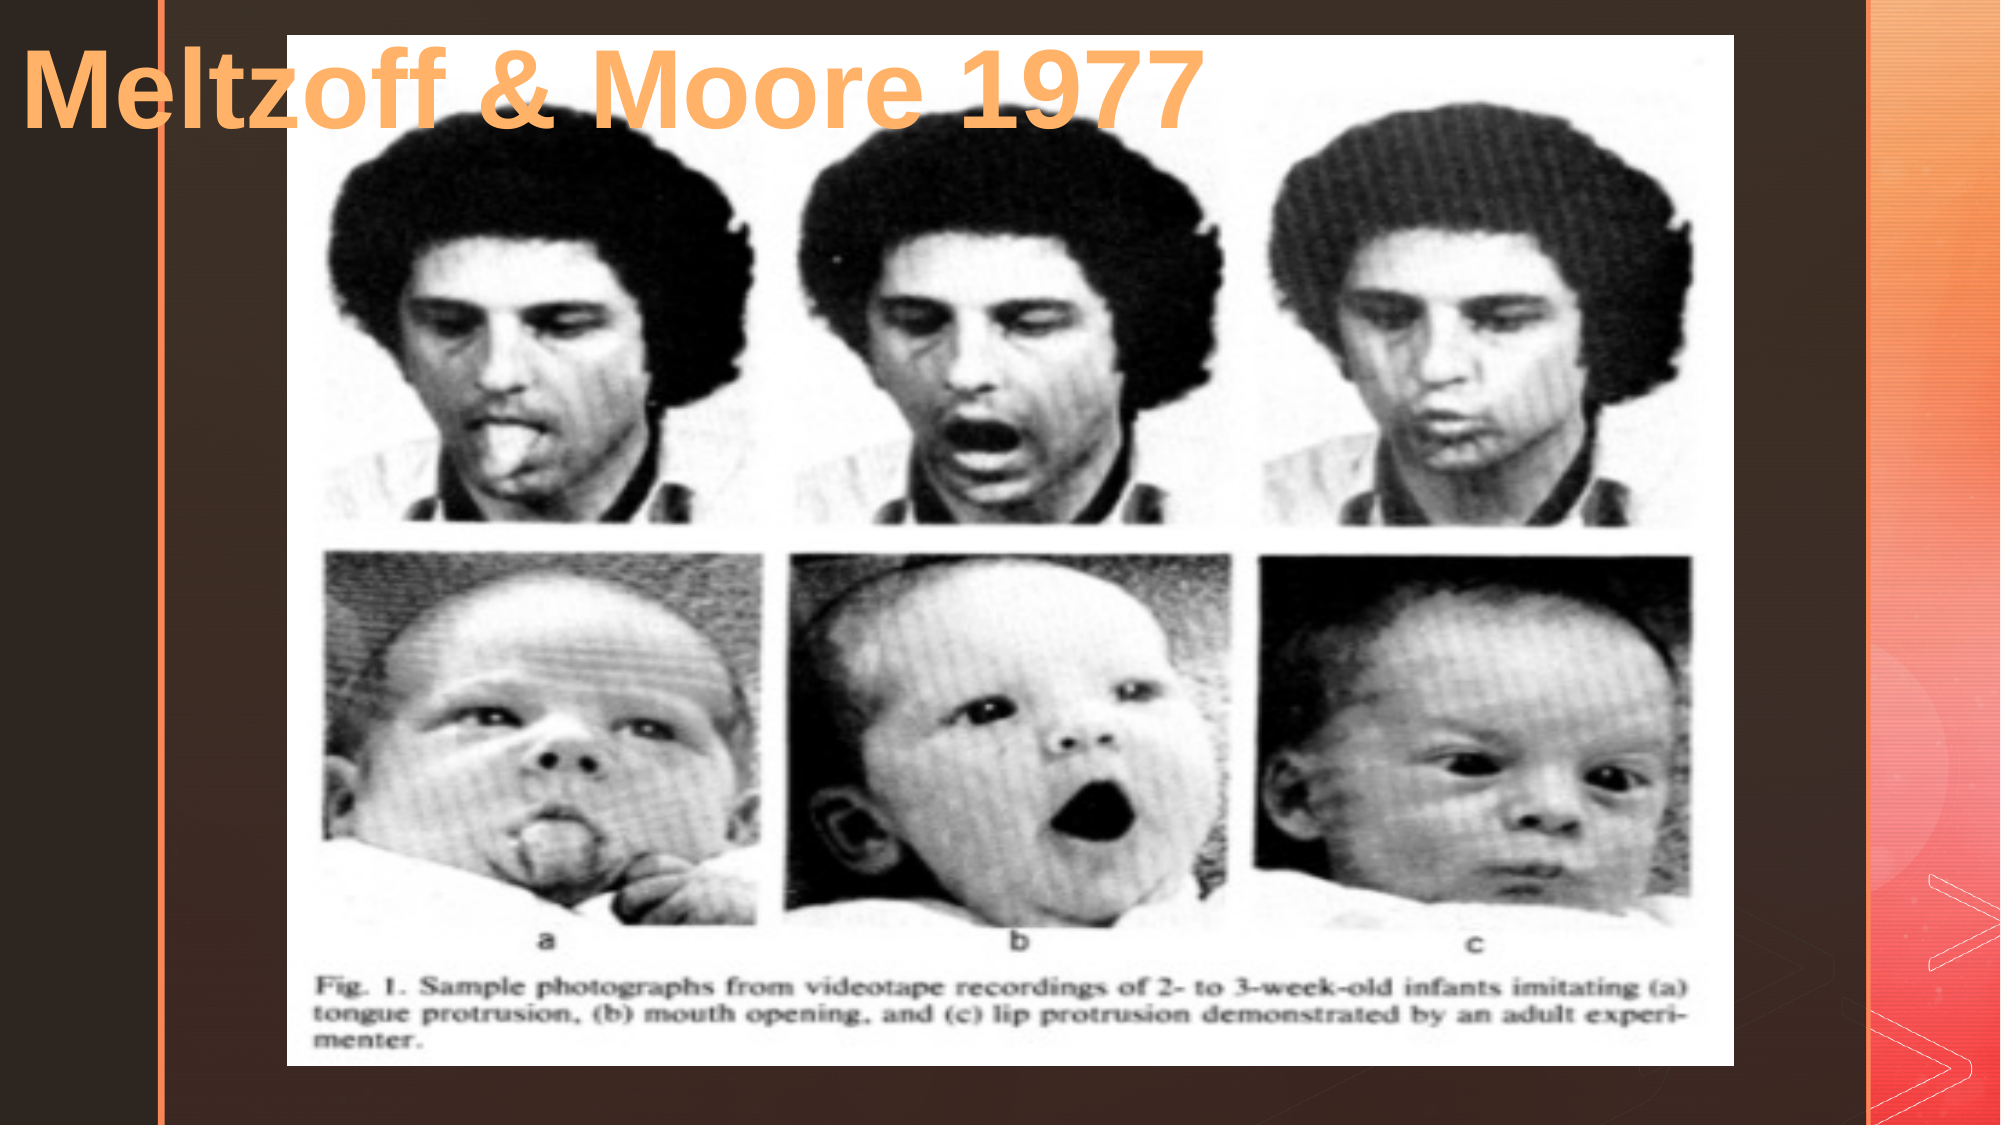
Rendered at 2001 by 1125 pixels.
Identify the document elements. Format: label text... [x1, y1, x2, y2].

text_box Meltzoff & Moore 1977 [5, 8, 1224, 159]
picture [1871, 0, 2001, 1125]
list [287, 35, 1735, 1066]
